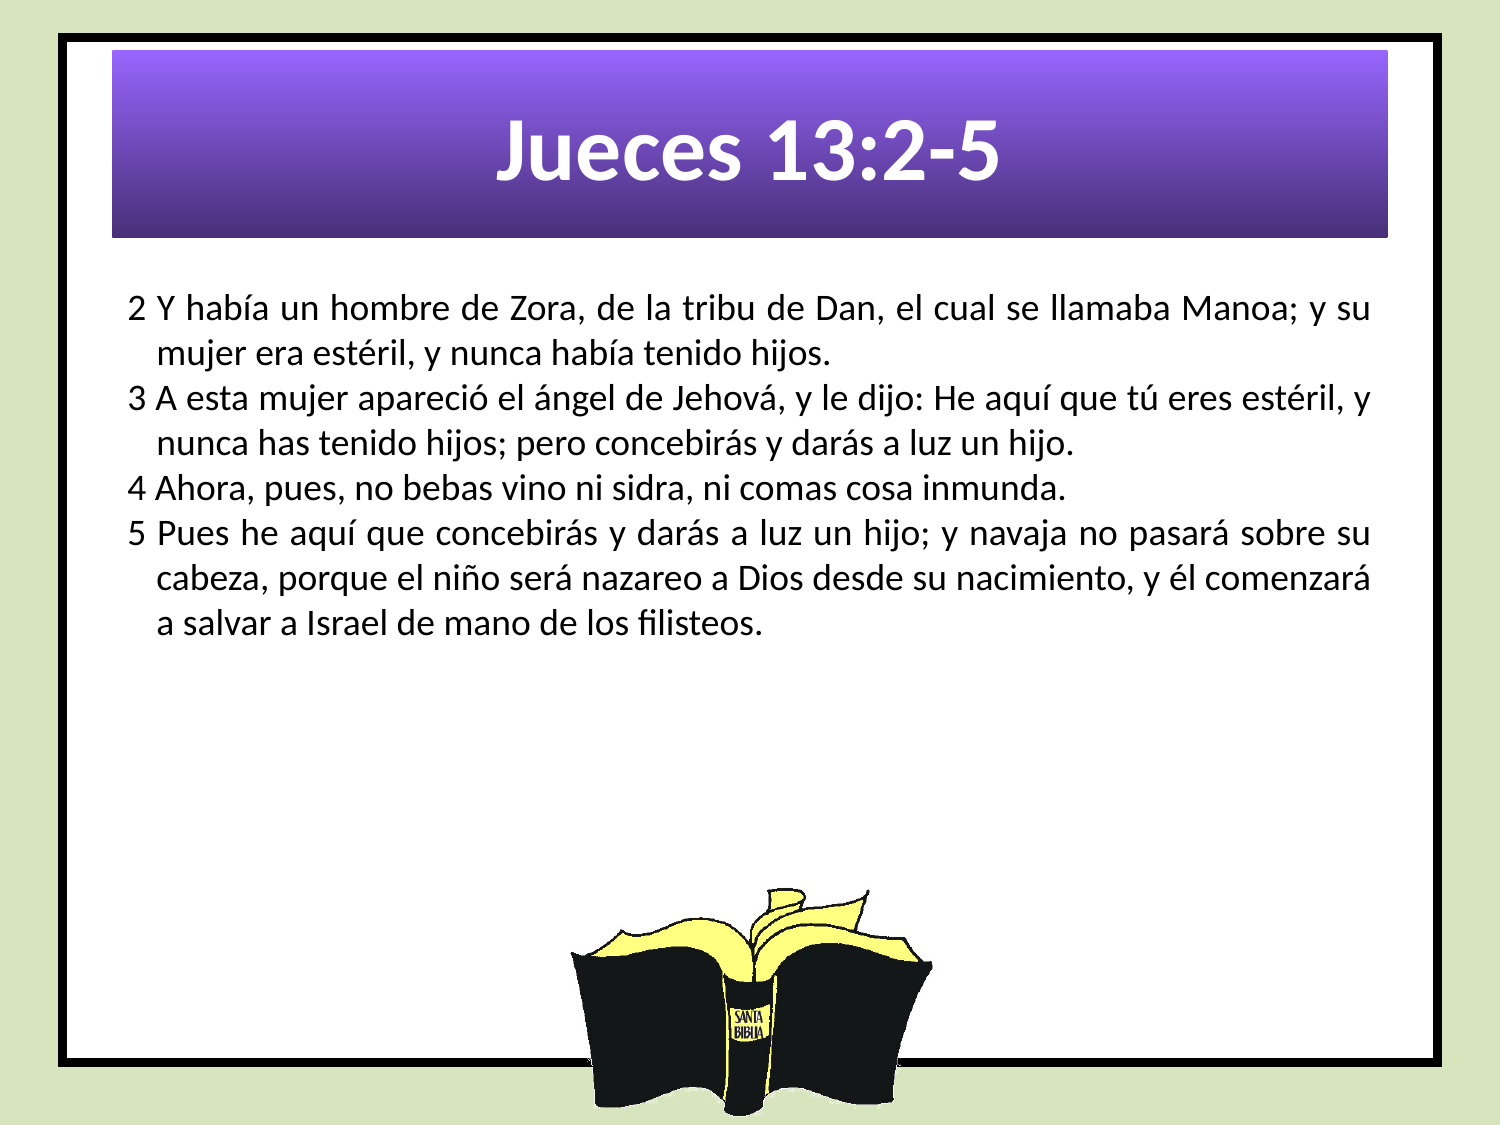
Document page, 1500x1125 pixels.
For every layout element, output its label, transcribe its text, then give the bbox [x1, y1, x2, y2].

text_box [62, 37, 1438, 1063]
text_box Jueces 13:2-5 [112, 50, 1388, 238]
picture [562, 878, 938, 1125]
text_box 2 Y había un hombre de Zora, de la tribu de Dan, el cual se llamaba Manoa; y su mujer era estéril, y nunca había tenido hijos. 3 A esta mujer apareció el ángel de Jehová, y le dijo: He aquí que tú eres estéril, y nunca has tenido hijos; pero concebirás y darás a luz un hijo. 4 Ahora, pues, no bebas vino ni sidra, ni comas cosa inmunda. 5 Pues he aquí que concebirás y darás a luz un hijo; y navaja no pasará sobre su cabeza, porque el niño será nazareo a Dios desde su nacimiento, y él comenzará a salvar a Israel de mano de los filisteos. [112, 275, 1388, 913]
